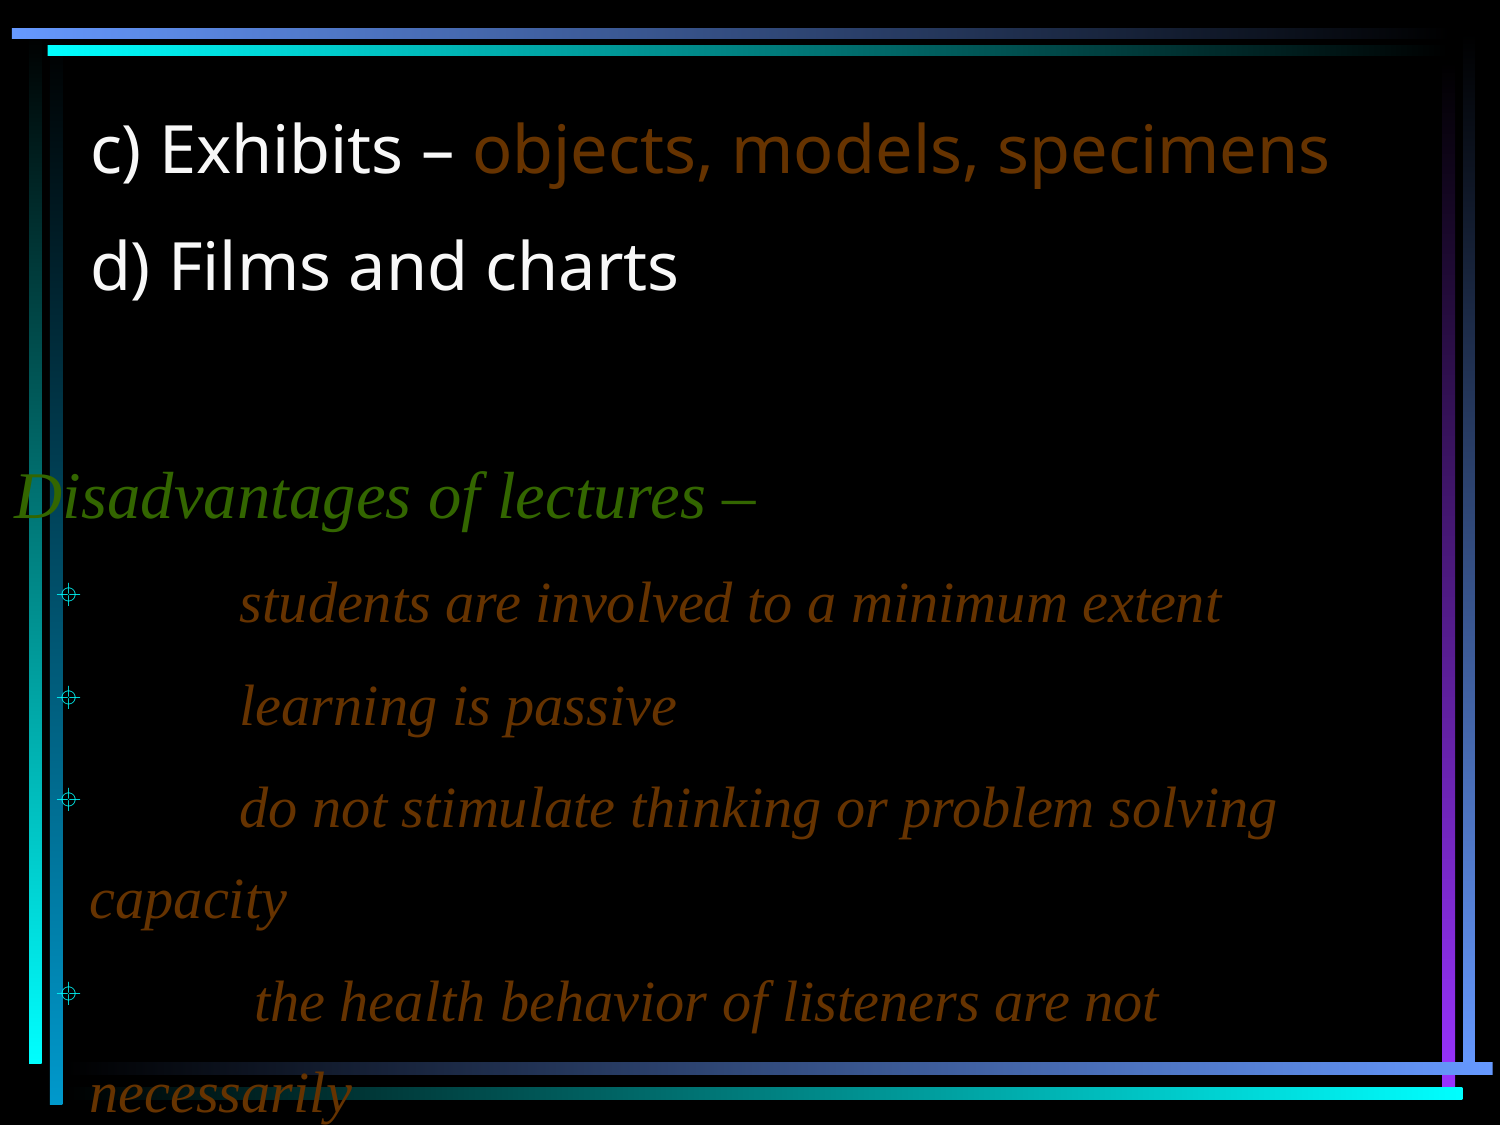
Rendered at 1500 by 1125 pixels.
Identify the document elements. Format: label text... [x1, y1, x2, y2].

list c) Exhibits – objects, models, specimens d) Films and charts [74, 74, 1426, 376]
text_box Disadvantages of lectures – students are involved to a minimum extent learning is passive do not stimulate thinking or problem solving capacity the health behavior of listeners are not necessarily affected [0, 420, 1446, 1125]
